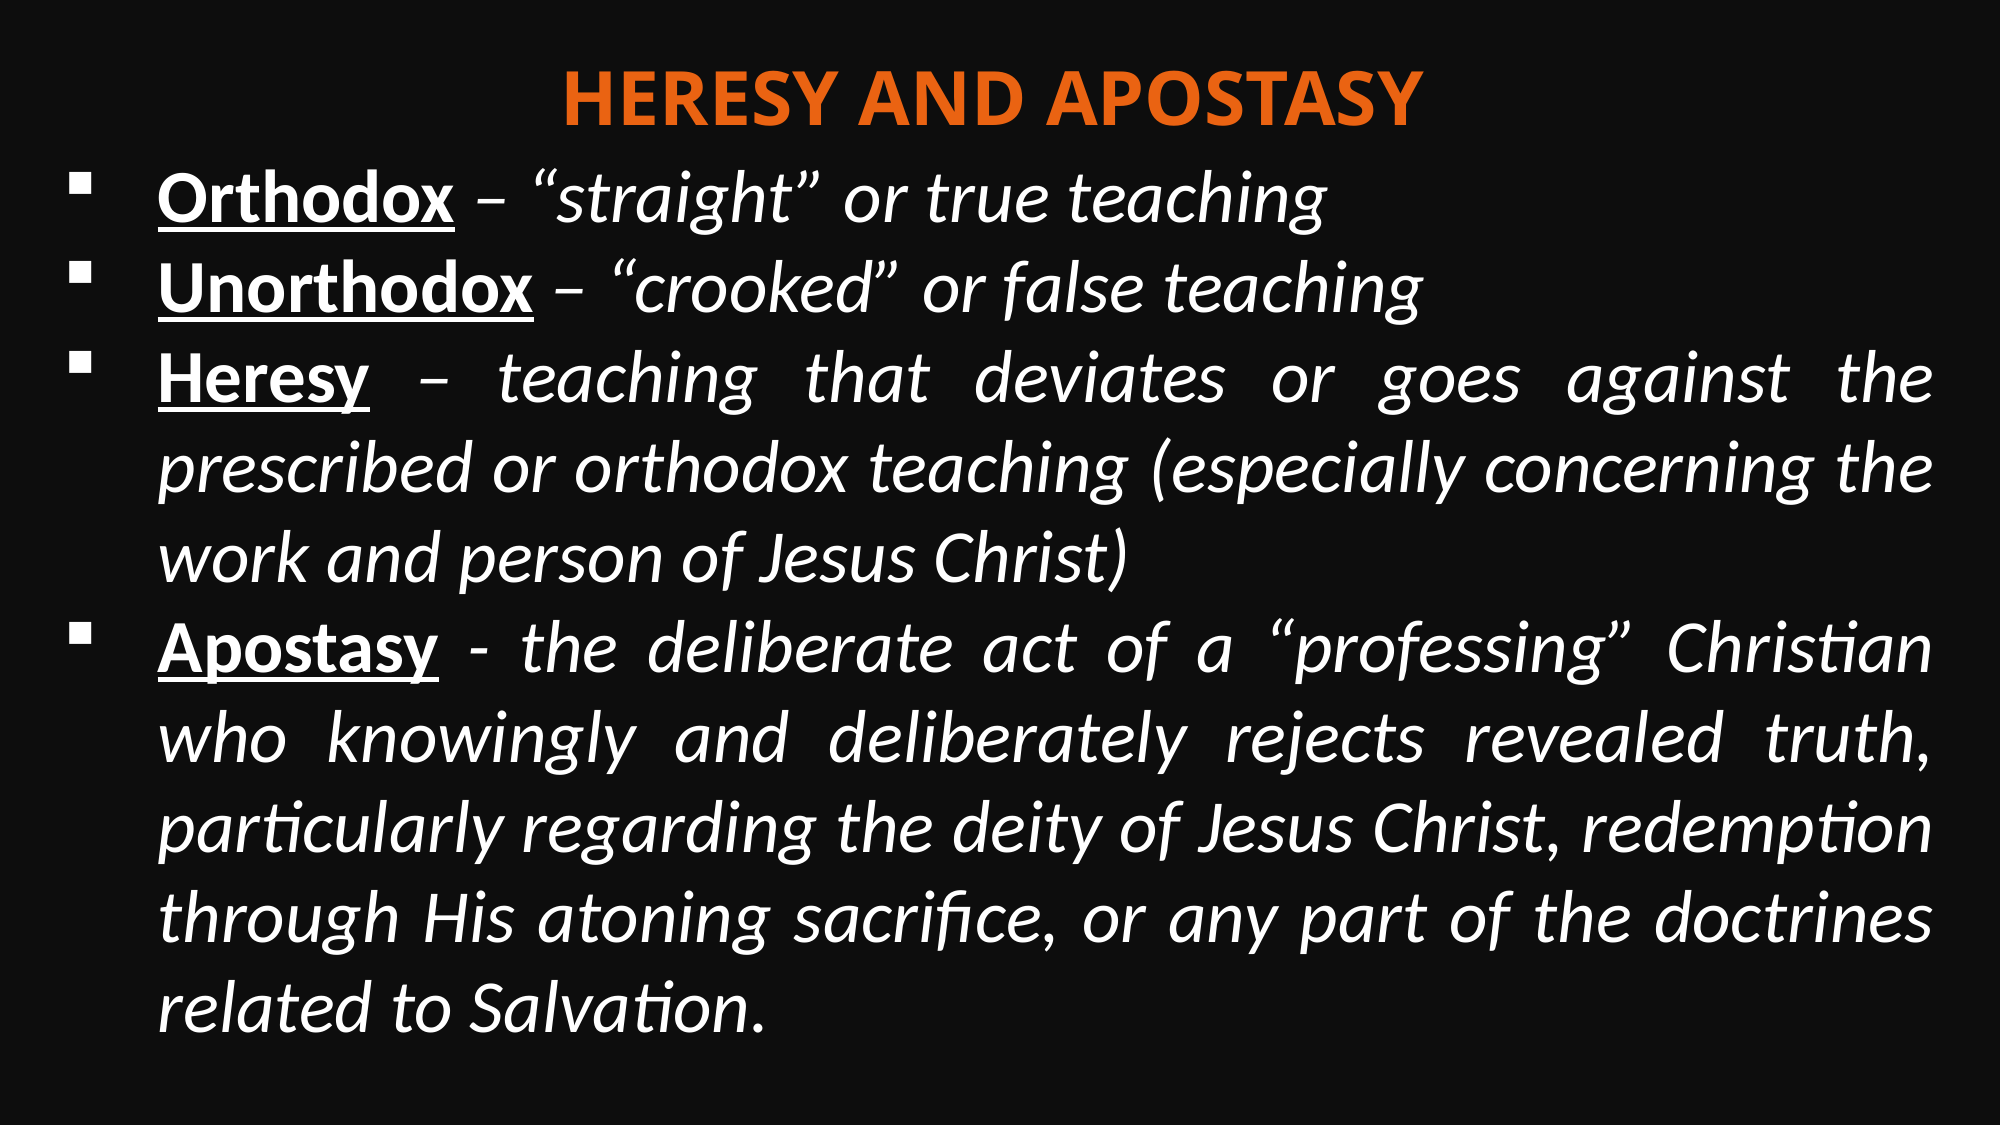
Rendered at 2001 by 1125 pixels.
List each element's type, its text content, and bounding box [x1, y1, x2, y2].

subtitle Heresy and apostasy [34, 42, 1951, 184]
text_box Orthodox – “straight” or true teaching Unorthodox – “crooked” or false teaching Heresy – teaching that deviates or goes against the prescribed or orthodox teaching (especially concerning the work and person of Jesus Christ) Apostasy - the deliberate act of a “professing” Christian who knowingly and deliberately rejects revealed truth, particularly regarding the deity of Jesus Christ, redemption through His atoning sacrifice, or any part of the doctrines related to Salvation. [49, 139, 1951, 1055]
